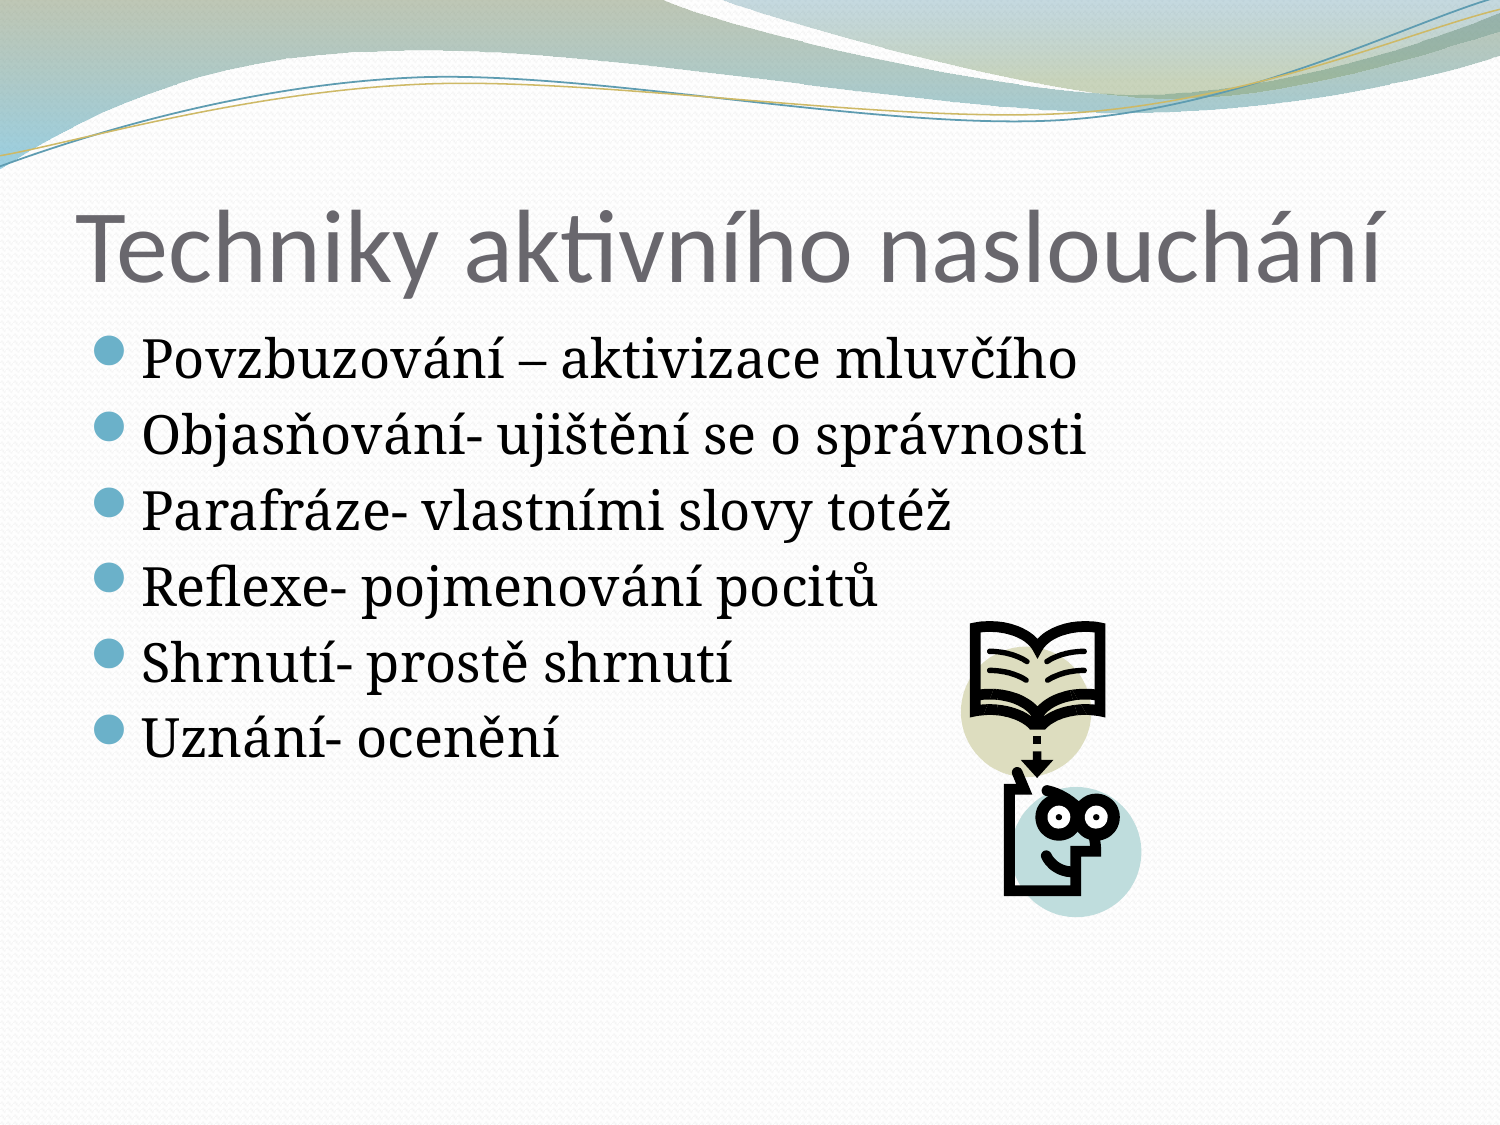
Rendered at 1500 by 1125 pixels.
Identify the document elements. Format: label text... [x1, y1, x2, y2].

picture [960, 620, 1142, 918]
list Povzbuzování – aktivizace mluvčího Objasňování- ujištění se o správnosti Parafráze- vlastními slovy totéž Reflexe- pojmenování pocitů Shrnutí- prostě shrnutí Uznání- ocenění [75, 317, 1425, 1038]
title Techniky aktivního naslouchání [75, 115, 1425, 303]
